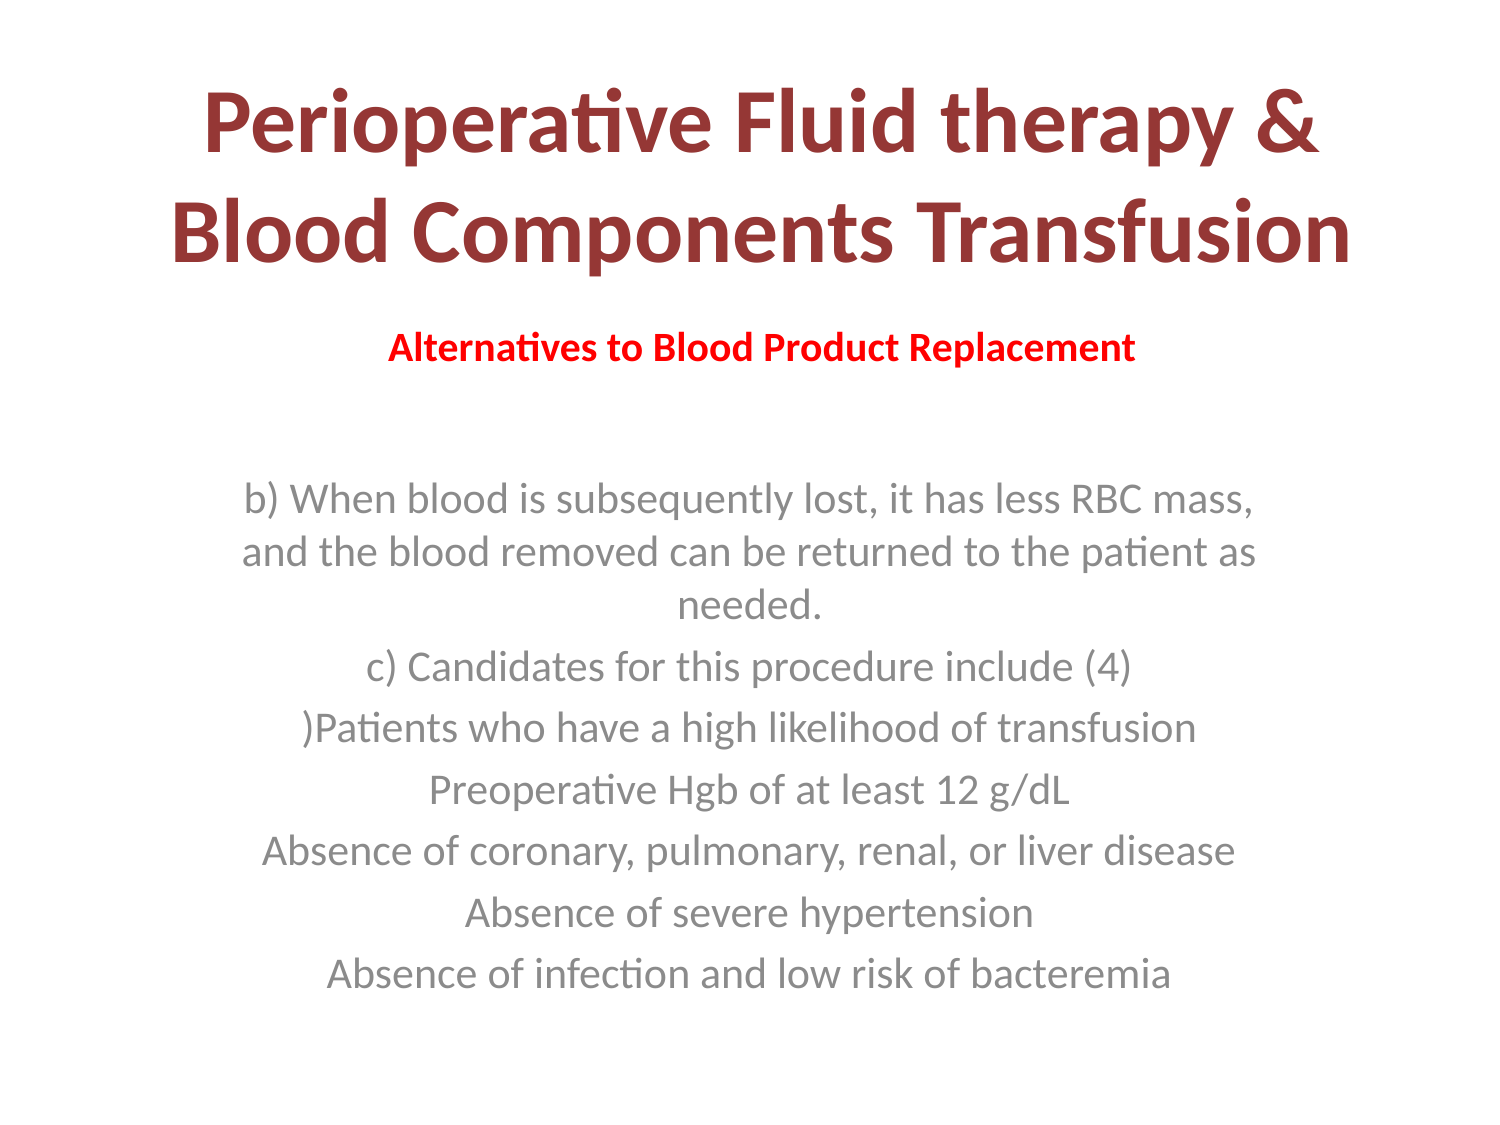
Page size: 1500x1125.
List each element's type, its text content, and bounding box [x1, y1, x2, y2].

text_box Alternatives to Blood Product Replacement [137, 312, 1388, 378]
title Perioperative Fluid therapy & Blood Components Transfusion [125, 50, 1400, 292]
subtitle b) When blood is subsequently lost, it has less RBC mass, and the blood removed can be returned to the patient as needed. c) Candidates for this procedure include (4) )Patients who have a high likelihood of transfusion Preoperative Hgb of at least 12 g/dL Absence of coronary, pulmonary, renal, or liver disease Absence of severe hypertension Absence of infection and low risk of bacteremia [225, 462, 1275, 1038]
